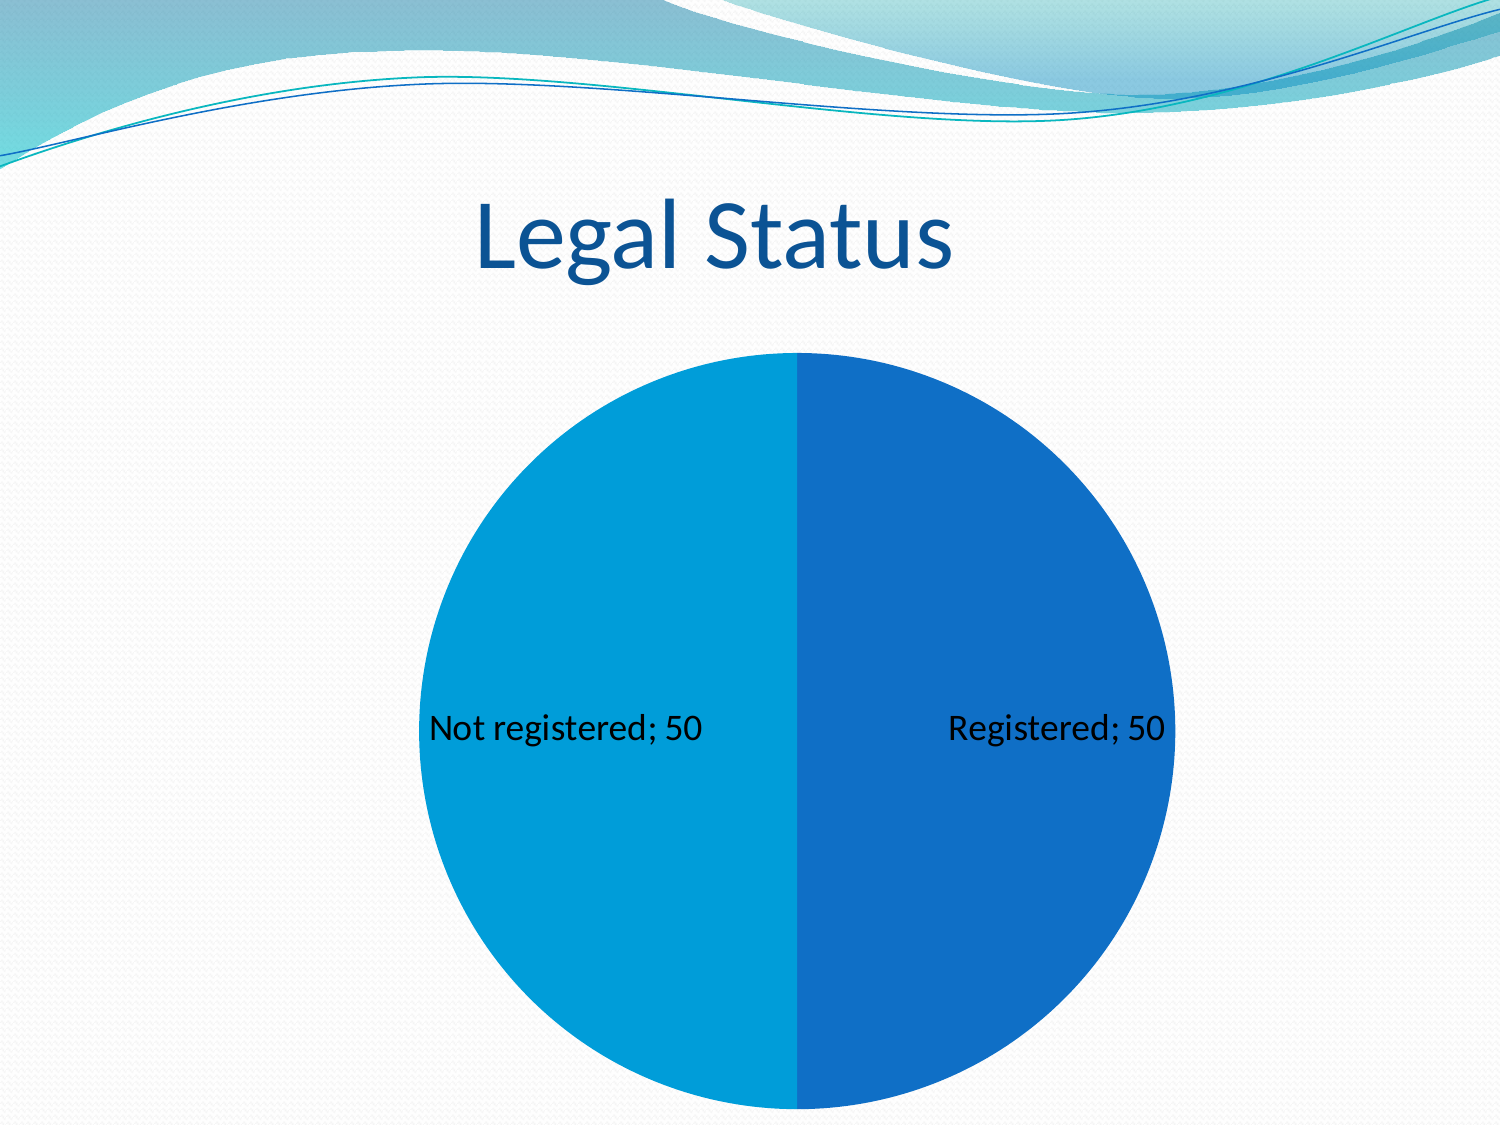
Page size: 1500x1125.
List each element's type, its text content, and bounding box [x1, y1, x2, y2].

text_box Legal Status [312, 160, 1117, 296]
chart [182, 336, 1412, 1125]
